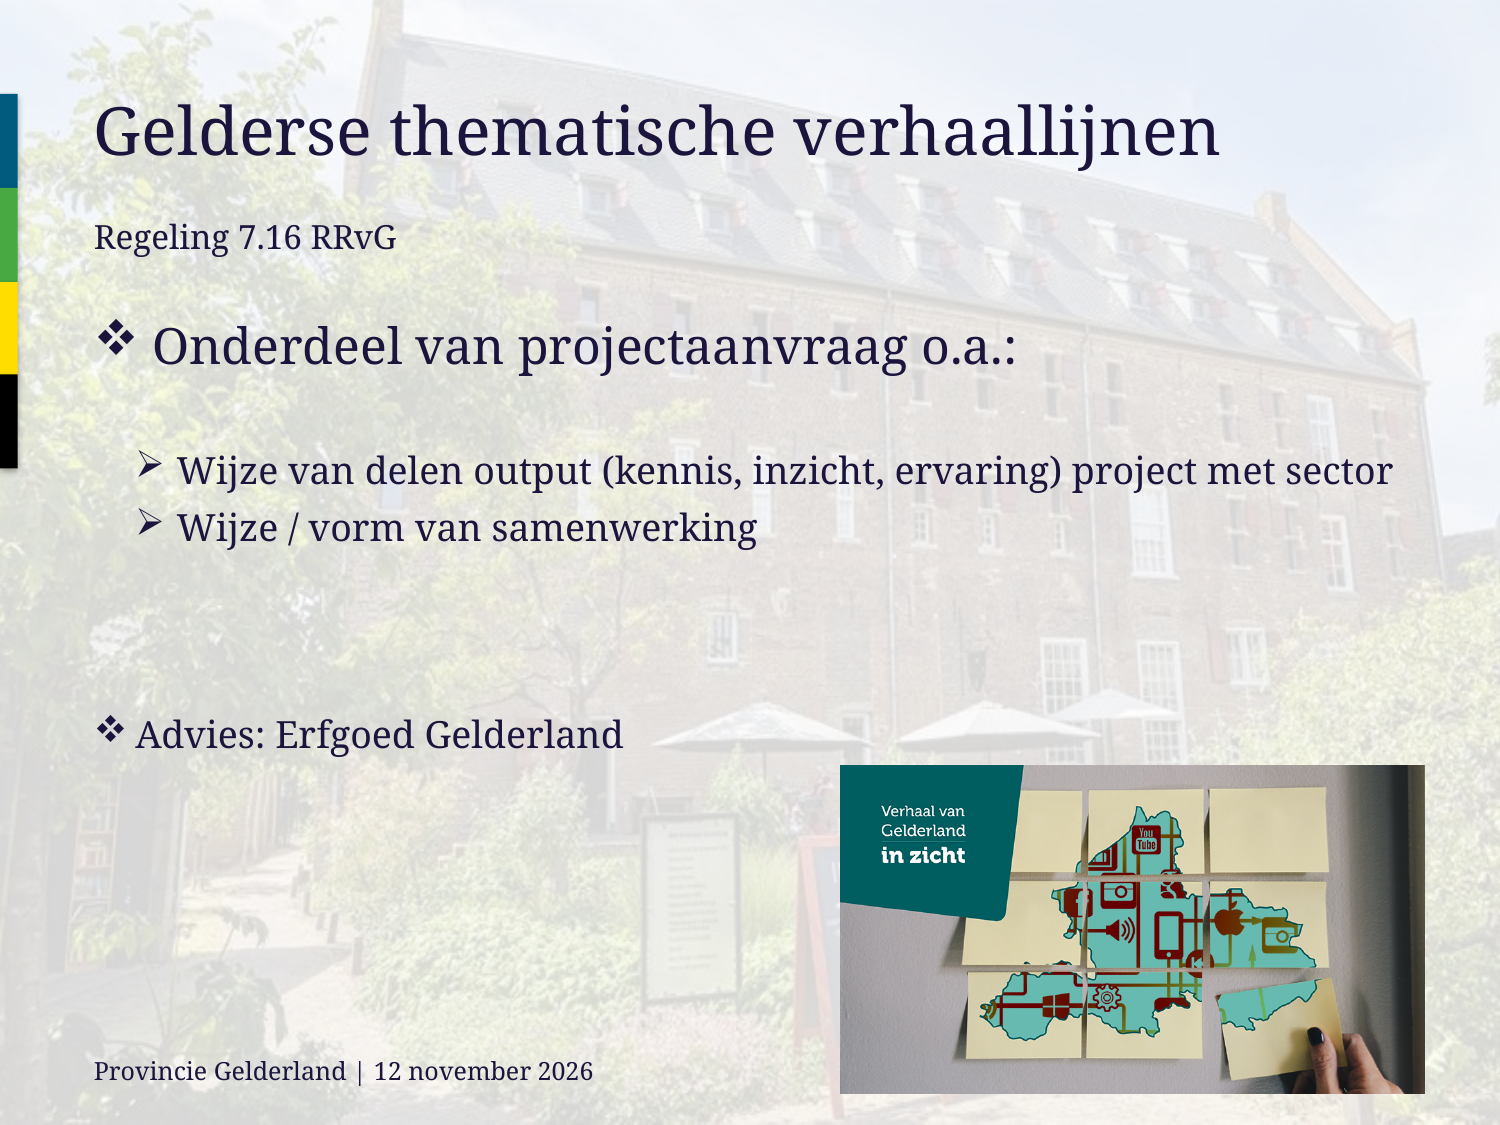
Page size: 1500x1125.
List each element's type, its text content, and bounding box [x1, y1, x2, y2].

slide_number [94, 1042, 675, 1103]
picture [840, 764, 1426, 1095]
list Onderdeel van projectaanvraag o.a.: Wijze van delen output (kennis, inzicht, ervaring) project met sector Wijze / vorm van samenwerking Advies: Erfgoed Gelderland [94, 316, 1408, 1005]
title Gelderse thematische verhaallijnen Regeling 7.16 RRvG [94, 80, 1408, 269]
